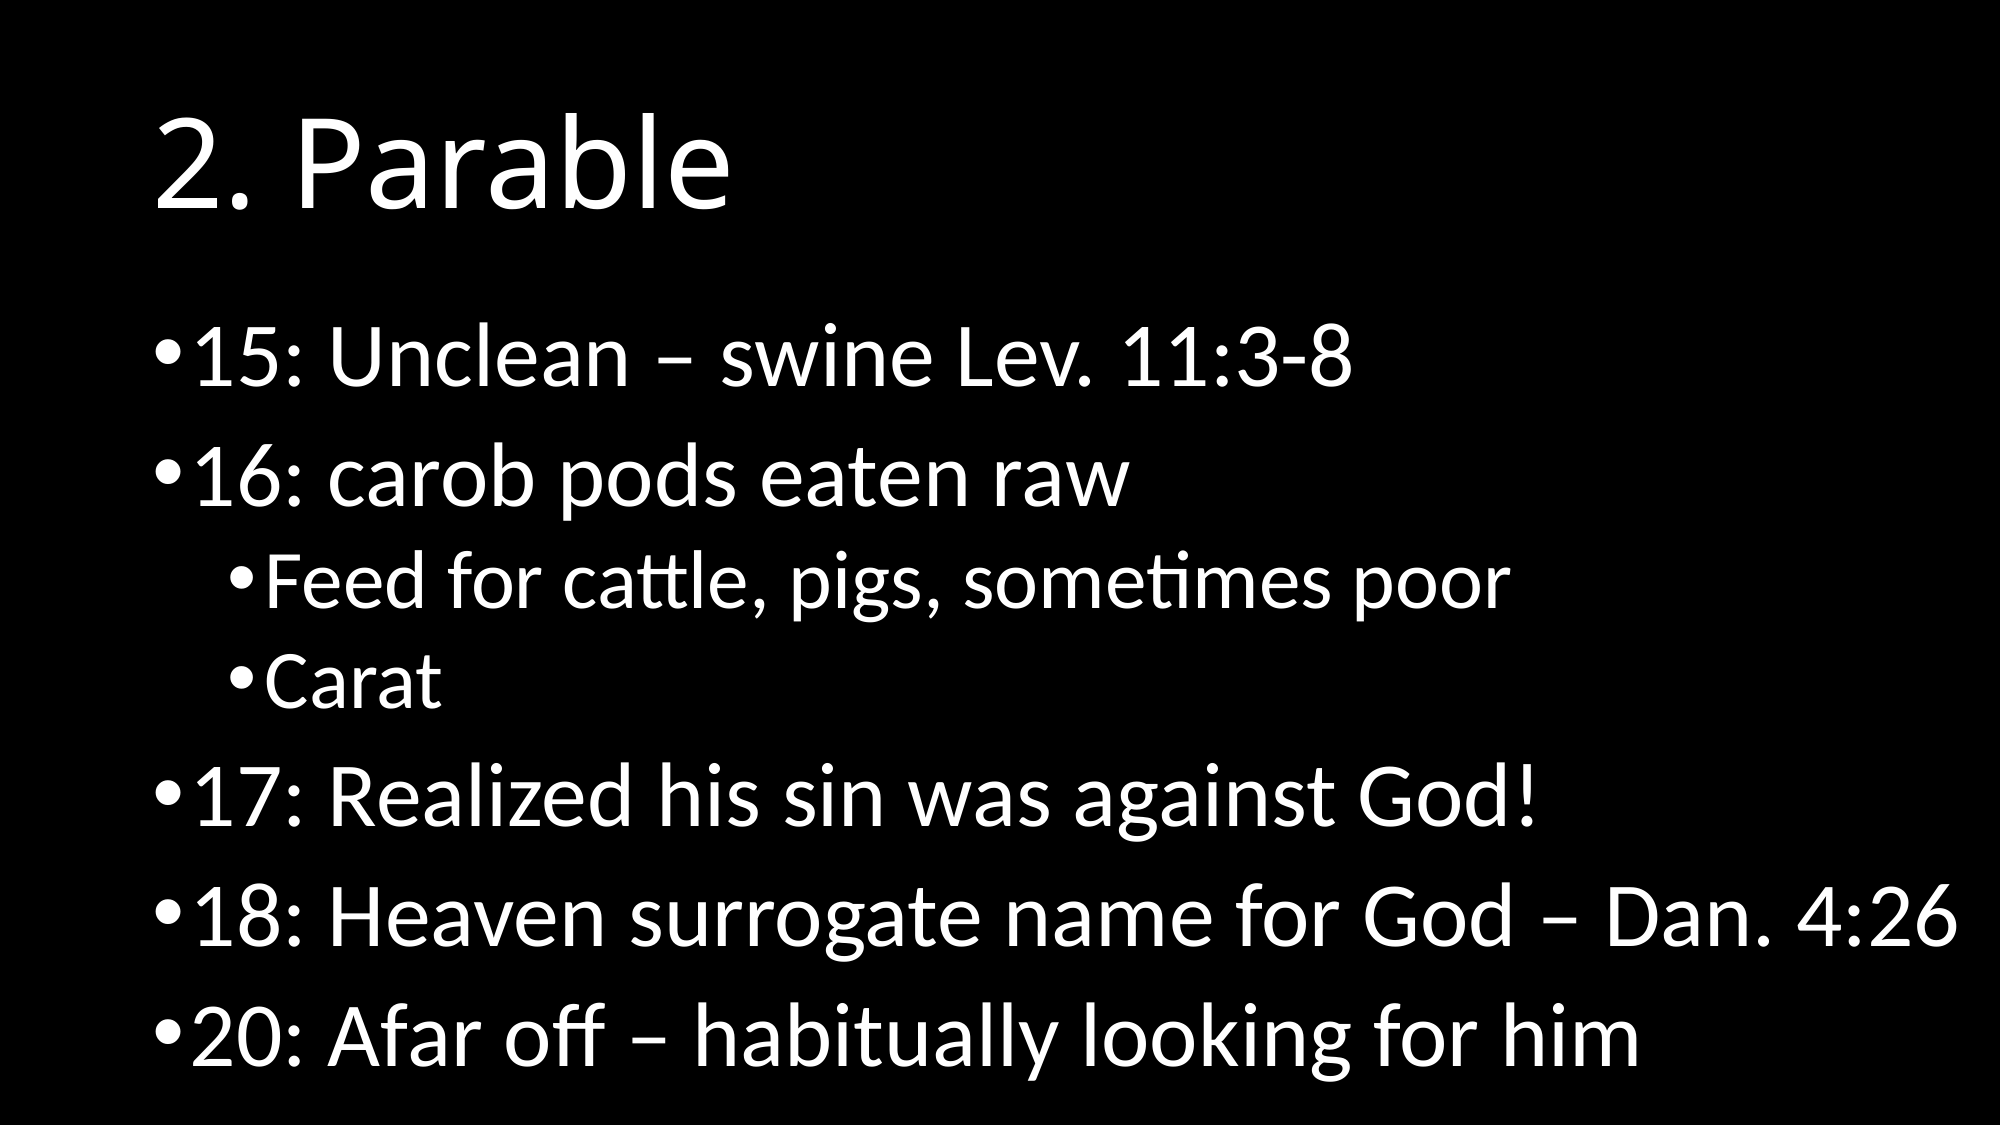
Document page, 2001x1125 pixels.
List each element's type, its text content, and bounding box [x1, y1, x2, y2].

title 2. Parable [137, 59, 1863, 278]
list 15: Unclean – swine Lev. 11:3-8 16: carob pods eaten raw Feed for cattle, pigs, sometimes poor Carat 17: Realized his sin was against God! 18: Heaven surrogate name for God – Dan. 4:26 20: Afar off – habitually looking for him [137, 299, 2000, 1125]
